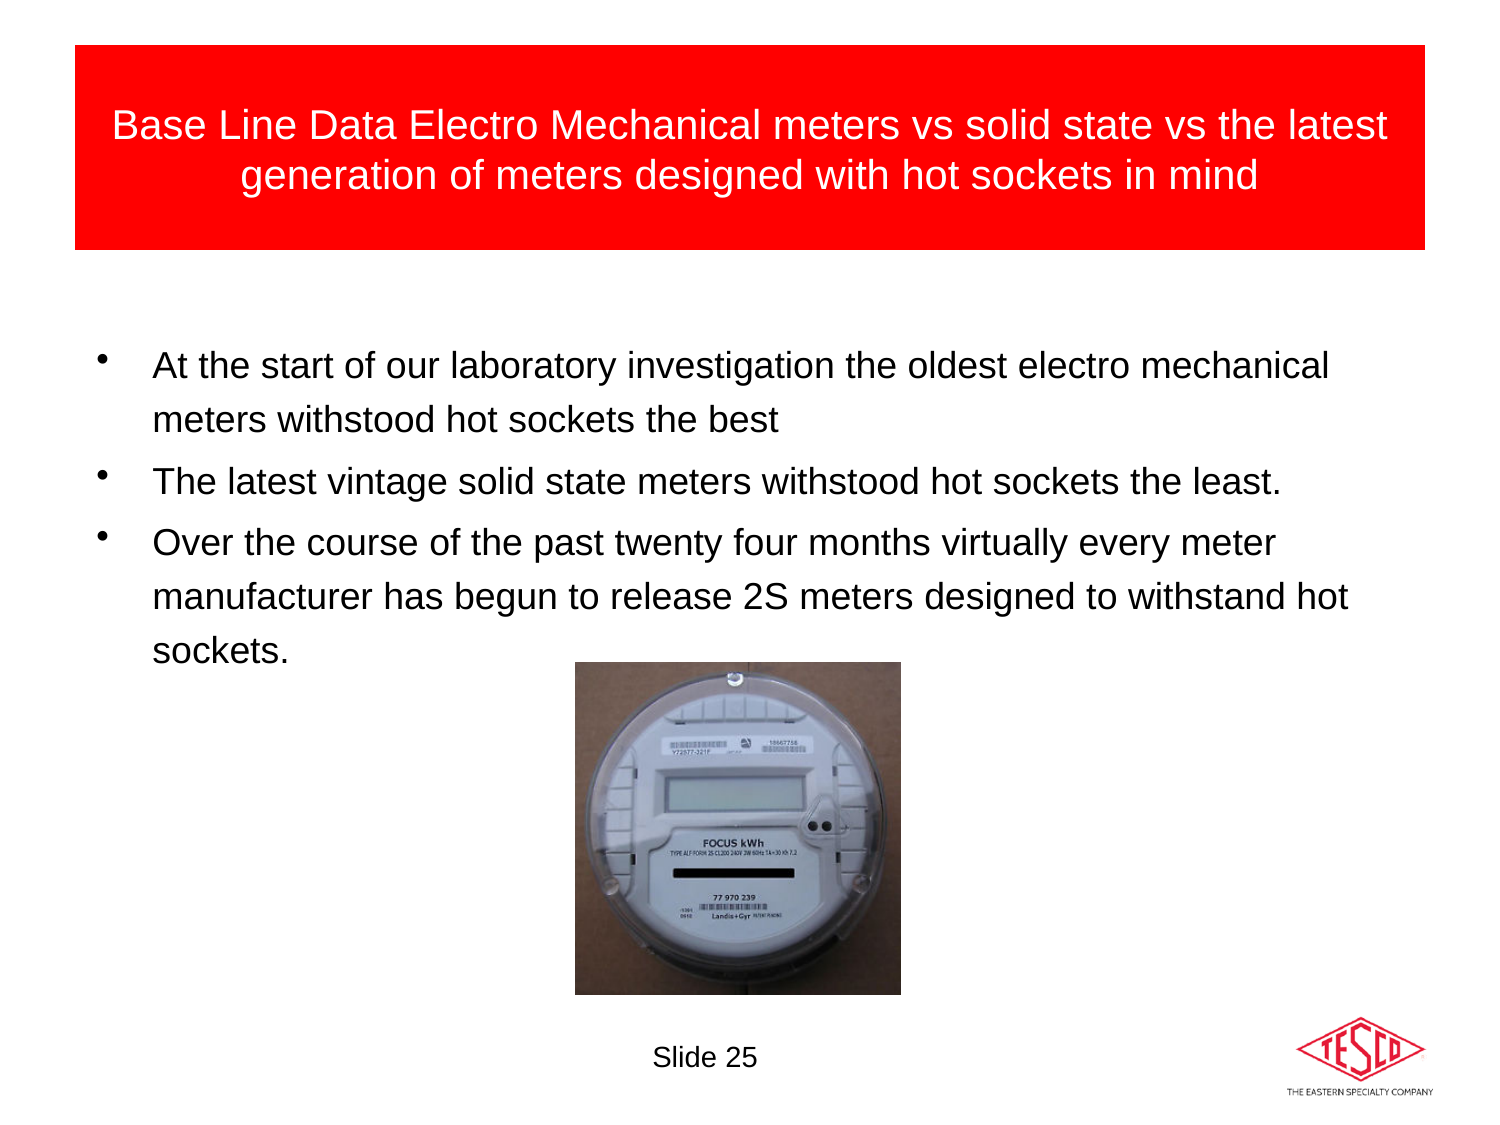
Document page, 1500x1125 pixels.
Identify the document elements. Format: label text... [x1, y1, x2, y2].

list At the start of our laboratory investigation the oldest electro mechanical meters withstood hot sockets the best The latest vintage solid state meters withstood hot sockets the least. Over the course of the past twenty four months virtually every meter manufacturer has begun to release 2S meters designed to withstand hot sockets. [81, 324, 1432, 613]
title Base Line Data Electro Mechanical meters vs solid state vs the latest generation of meters designed with hot sockets in mind [75, 45, 1425, 250]
picture [574, 662, 901, 996]
picture [1287, 1011, 1435, 1102]
